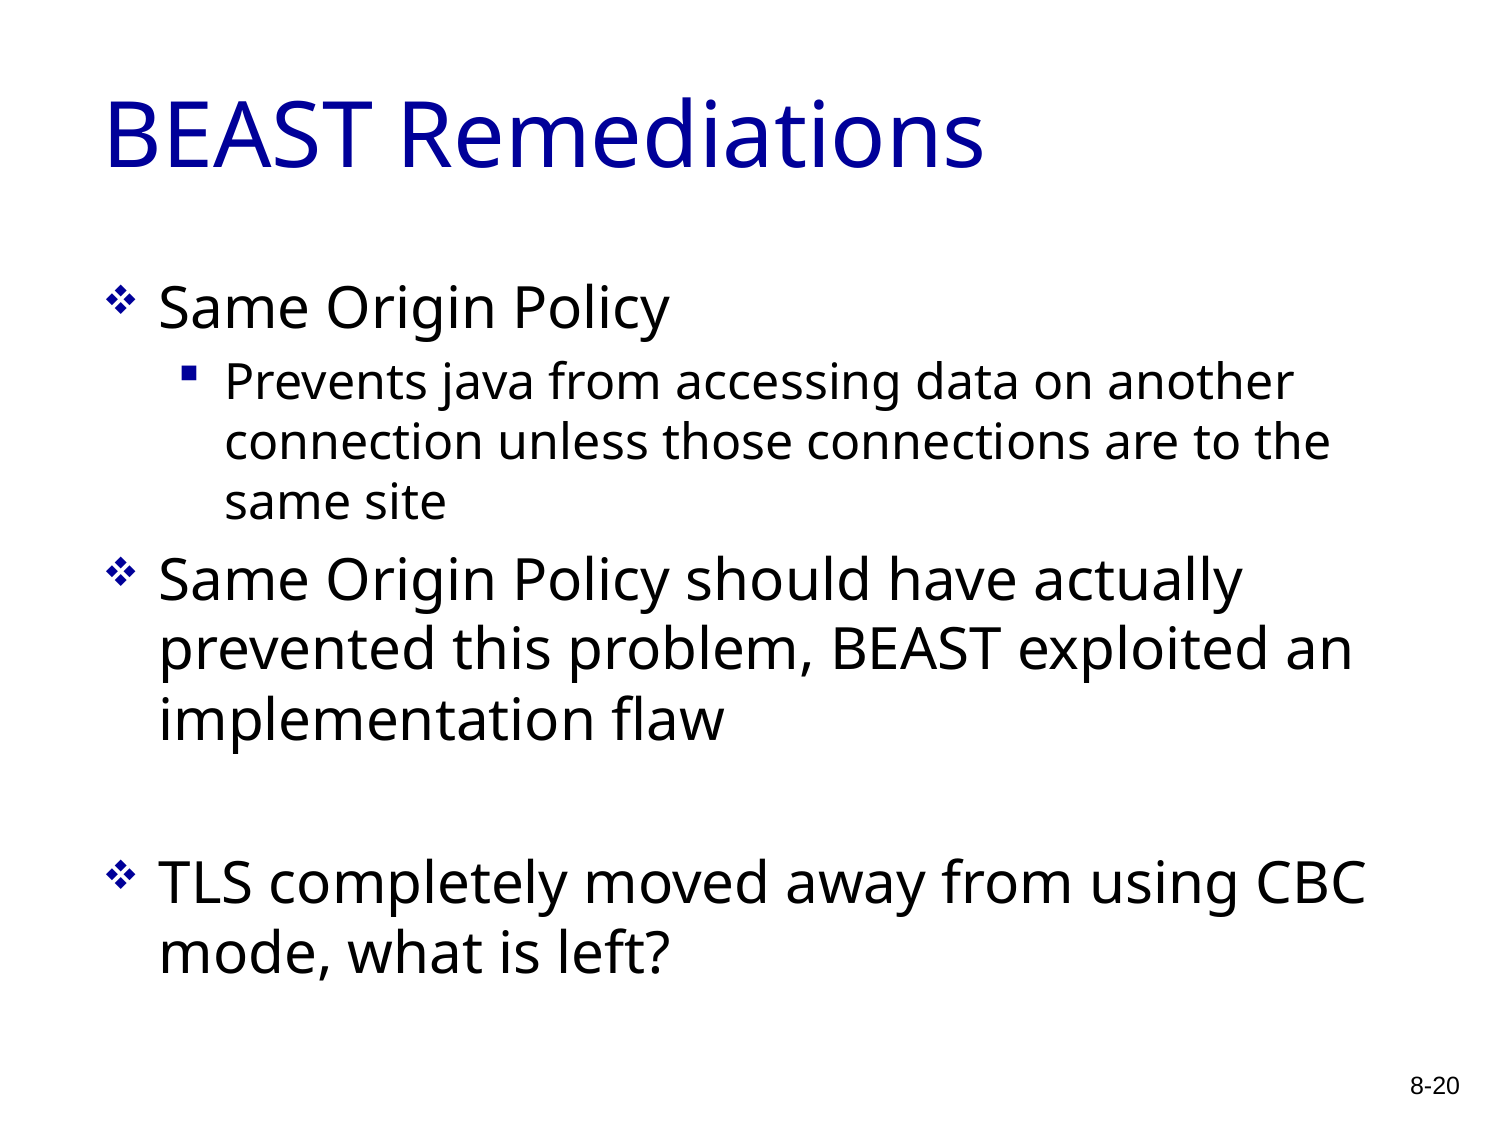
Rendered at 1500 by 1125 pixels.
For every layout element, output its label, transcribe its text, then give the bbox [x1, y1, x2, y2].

list Same Origin Policy Prevents java from accessing data on another connection unless those connections are to the same site Same Origin Policy should have actually prevented this problem, BEAST exploited an implementation flaw TLS completely moved away from using CBC mode, what is left? [87, 262, 1417, 1026]
title BEAST Remediations [87, 37, 1363, 226]
